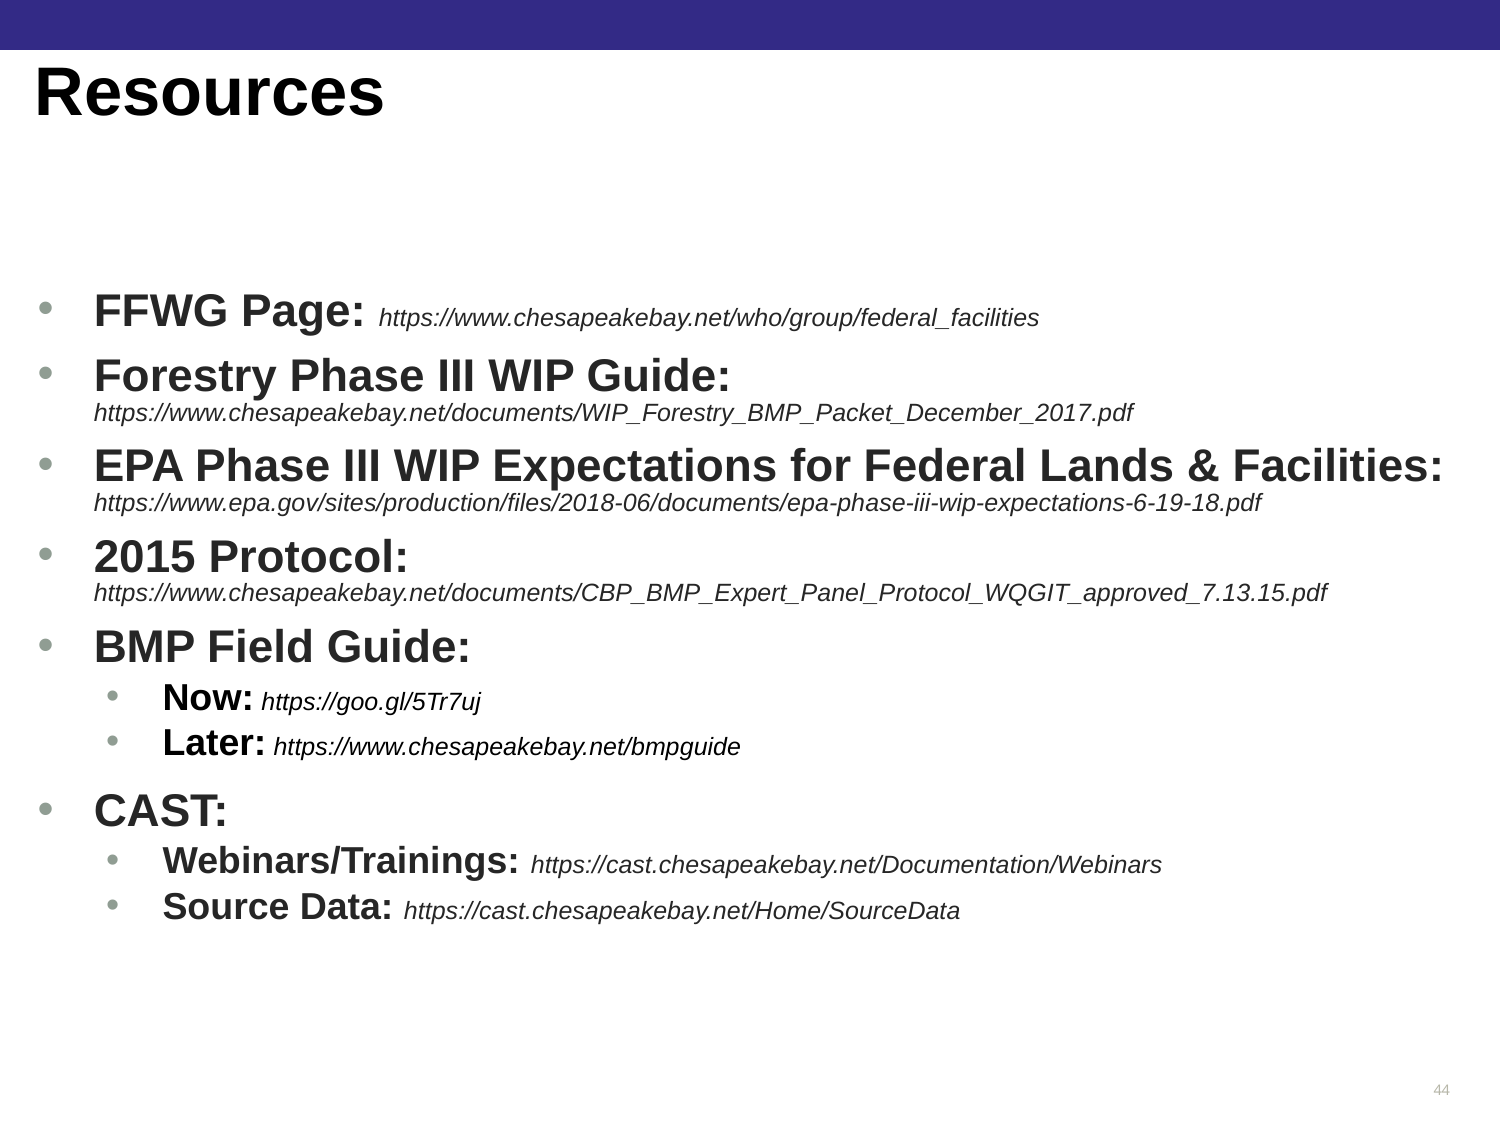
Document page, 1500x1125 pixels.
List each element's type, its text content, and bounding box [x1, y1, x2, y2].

text_box FFWG Page: https://www.chesapeakebay.net/who/group/federal_facilities Forestry Phase III WIP Guide: https://www.chesapeakebay.net/documents/WIP_Forestry_BMP_Packet_December_2017.pdf EPA Phase III WIP Expectations for Federal Lands & Facilities: https://www.epa.gov/sites/production/files/2018-06/documents/epa-phase-iii-wip-expectations-6-19-18.pdf 2015 Protocol: https://www.chesapeakebay.net/documents/CBP_BMP_Expert_Panel_Protocol_WQGIT_approved_7.13.15.pdf BMP Field Guide: Now: https://goo.gl/5Tr7uj Later: https://www.chesapeakebay.net/bmpguide CAST: Webinars/Trainings: https://cast.chesapeakebay.net/Documentation/Webinars Source Data: https://cast.chesapeakebay.net/Home/SourceData [37, 288, 1488, 1075]
slide_number 44 [1387, 1075, 1450, 1110]
list Resources [4, 54, 1419, 130]
